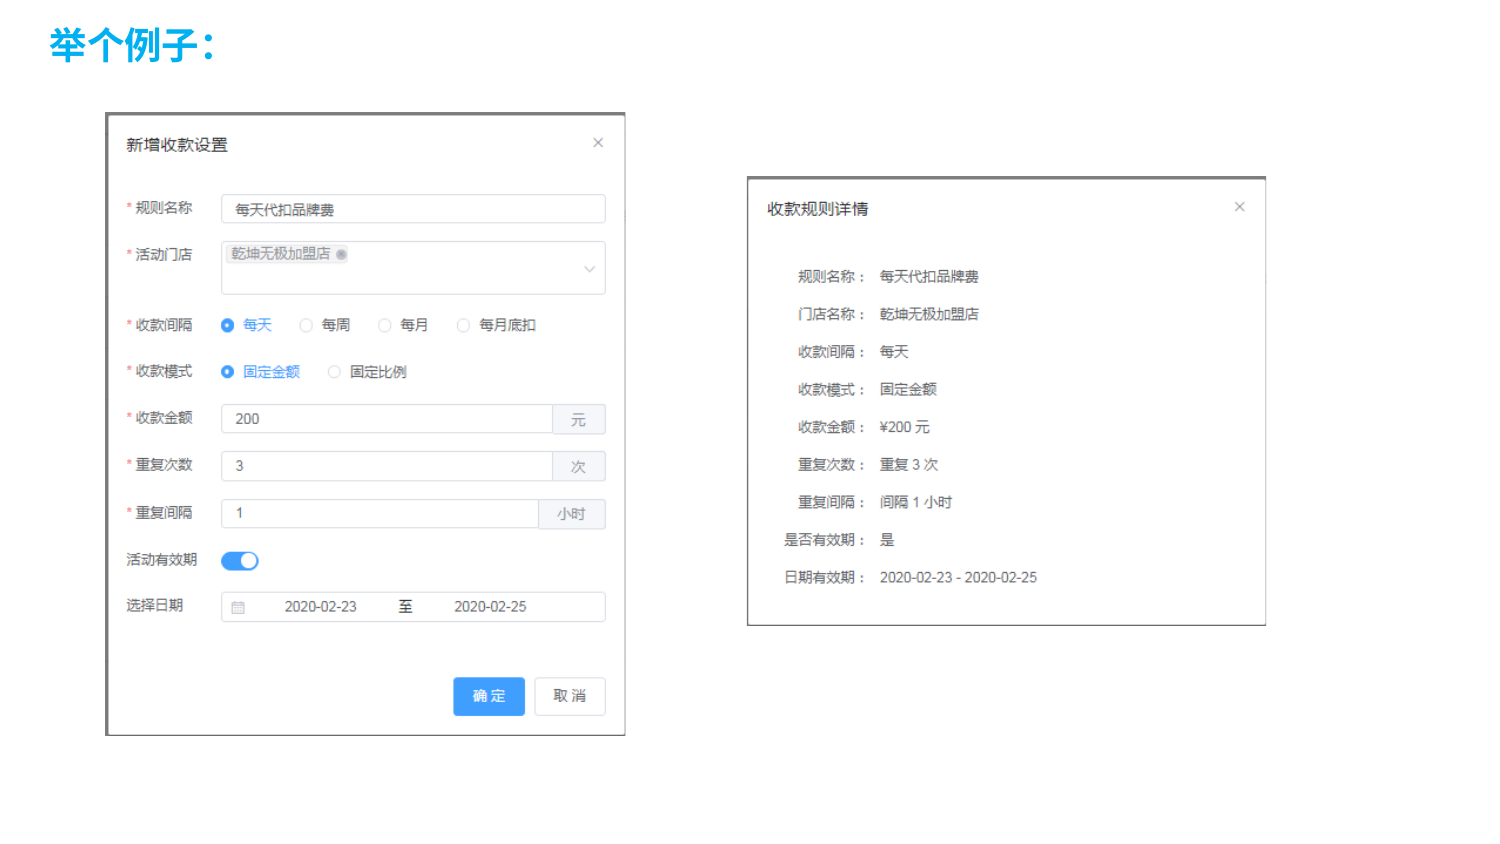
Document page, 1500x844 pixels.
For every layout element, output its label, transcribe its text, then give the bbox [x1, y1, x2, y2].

text_box [746, 176, 1267, 626]
text_box [105, 112, 626, 736]
title 举个例子： [47, 20, 286, 163]
